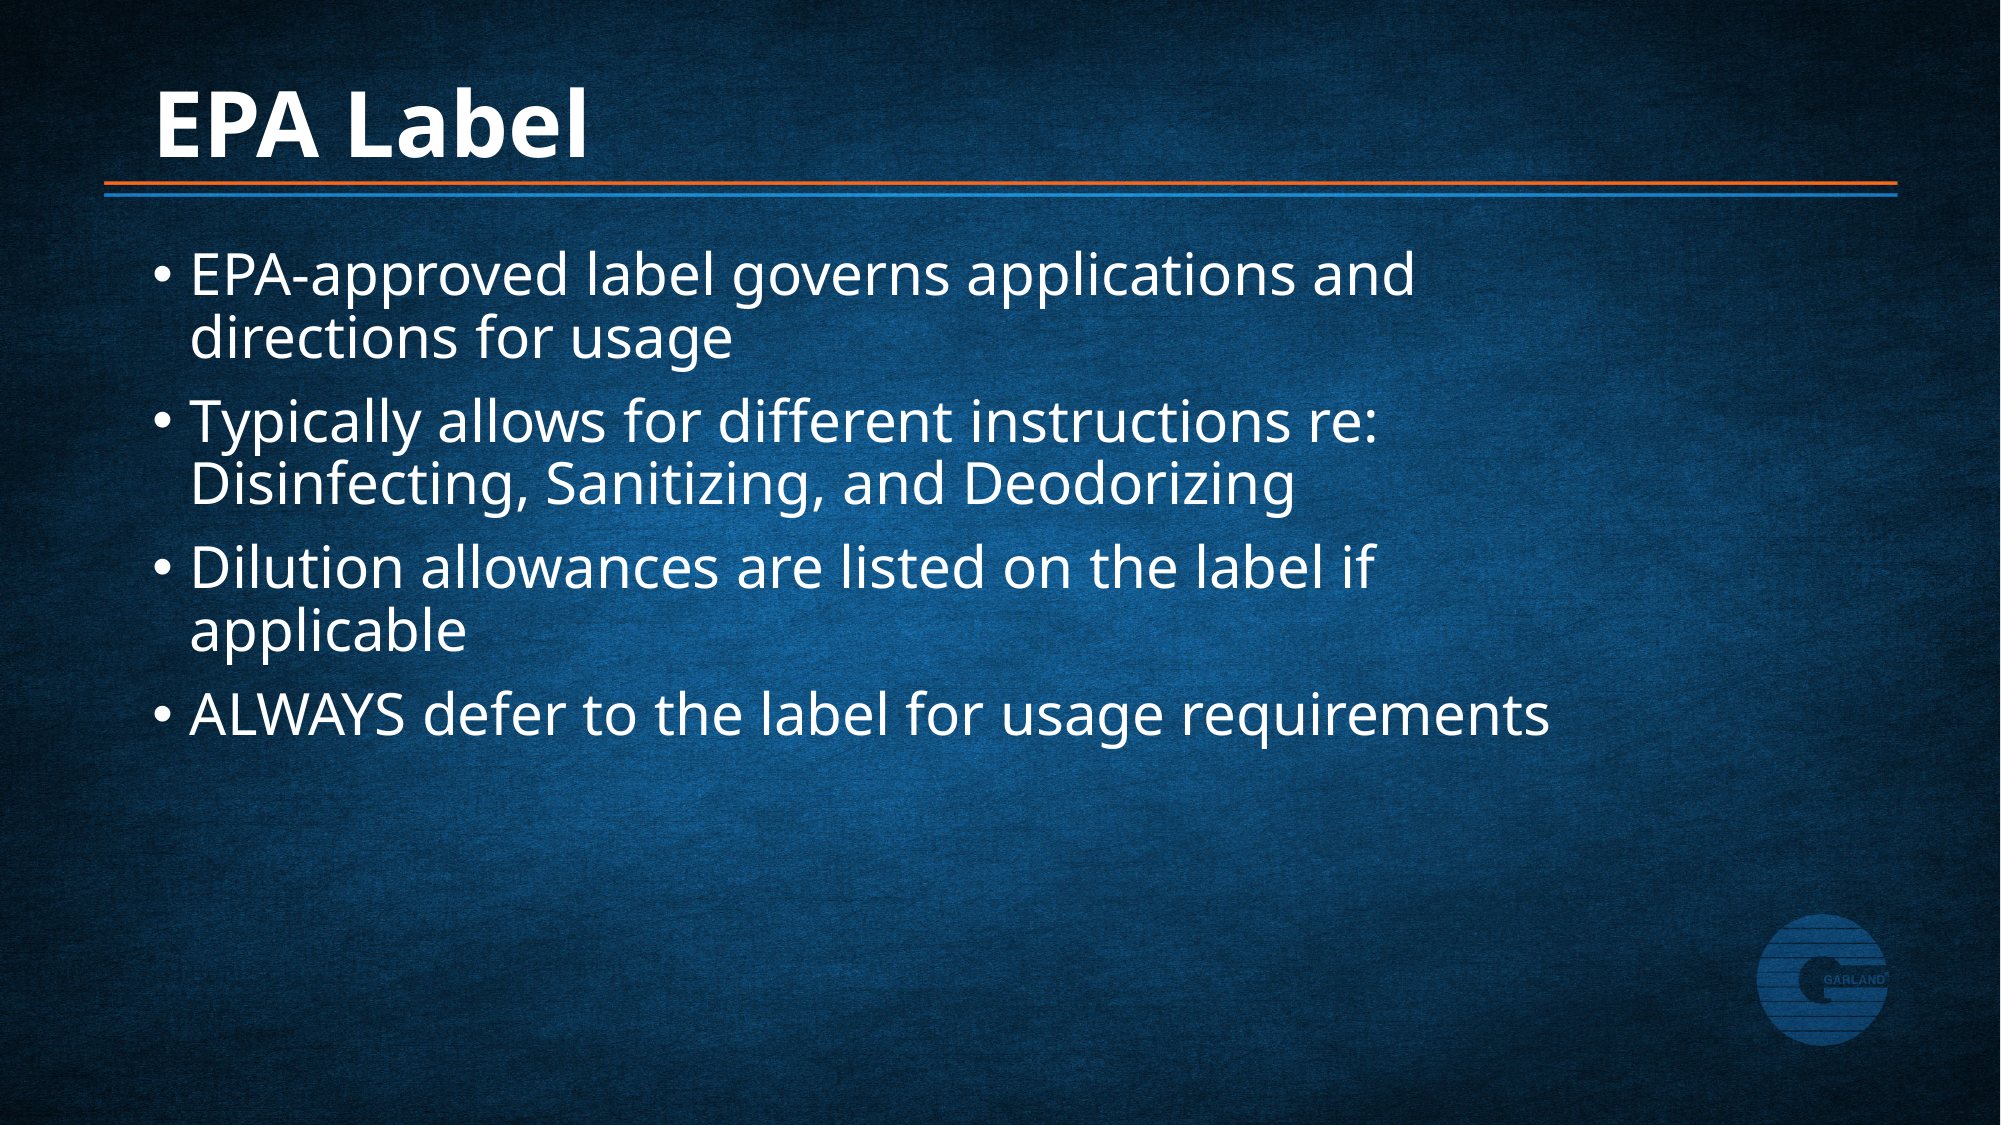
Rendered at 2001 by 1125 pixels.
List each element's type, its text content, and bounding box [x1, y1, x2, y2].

picture [0, 0, 2001, 1125]
title EPA Label [137, 59, 1863, 196]
list EPA-approved label governs applications and directions for usage Typically allows for different instructions re: Disinfecting, Sanitizing, and Deodorizing Dilution allowances are listed on the label if applicable ALWAYS defer to the label for usage requirements [137, 237, 1684, 1014]
